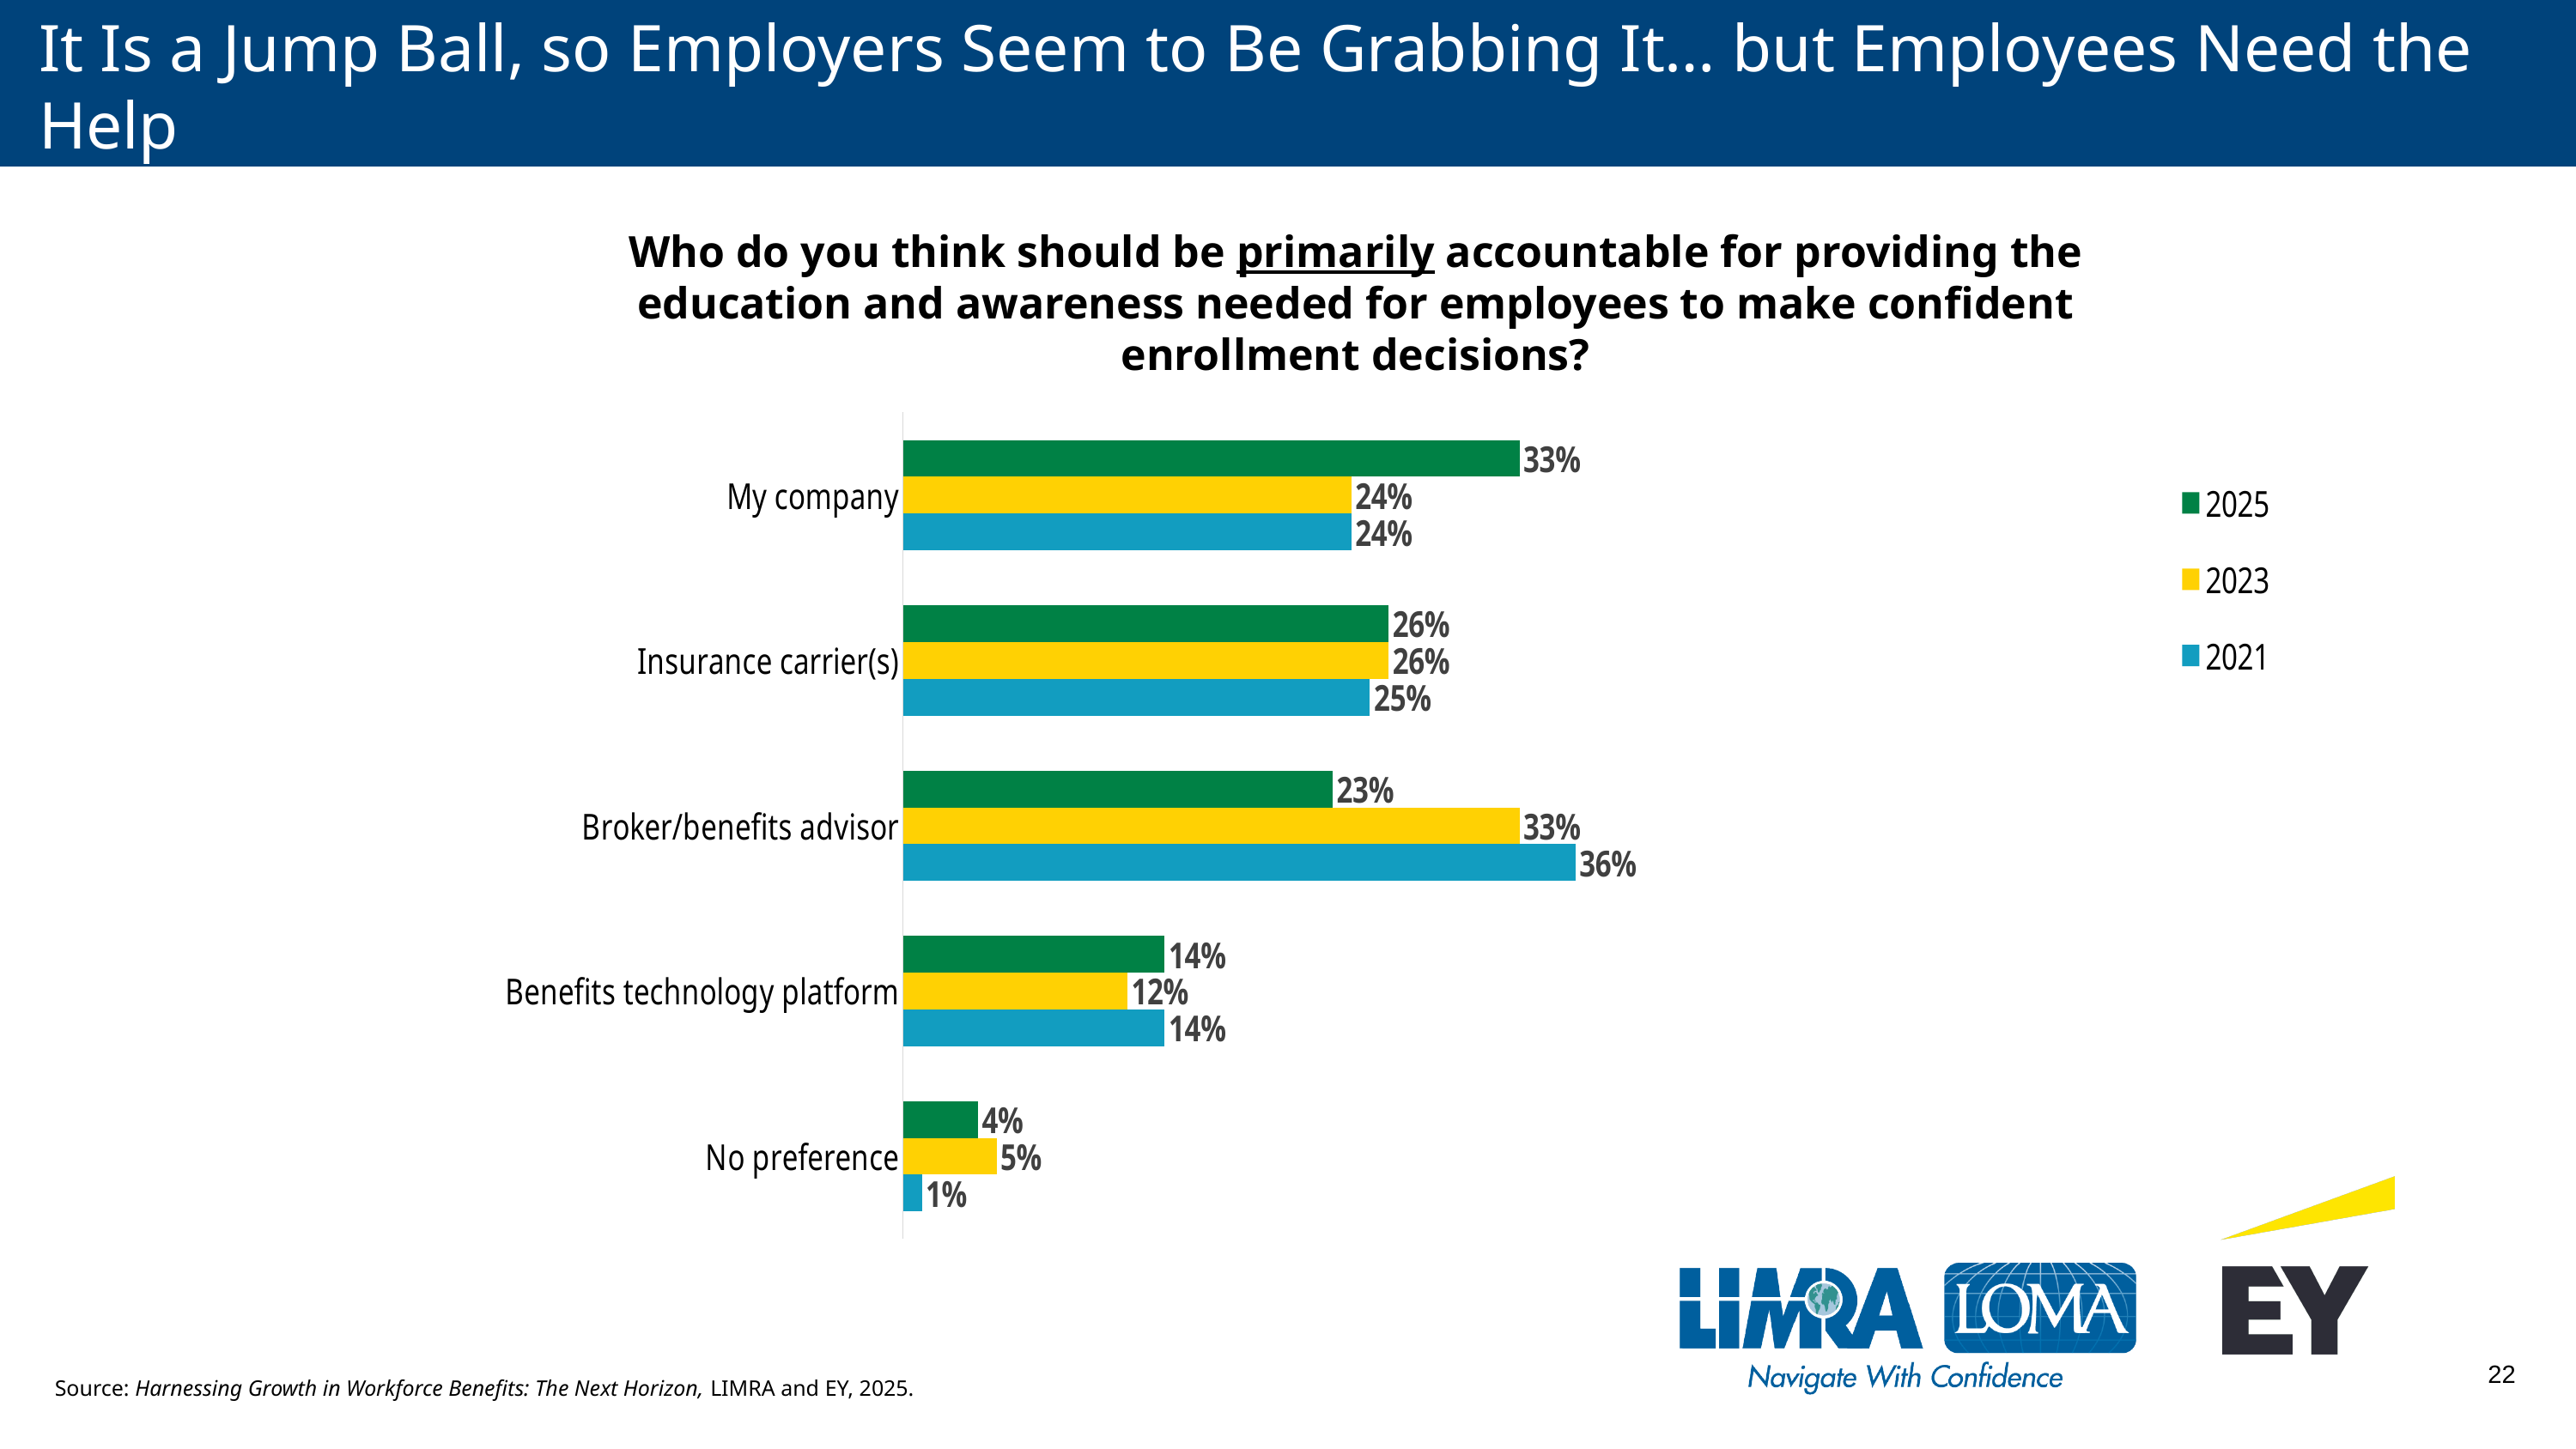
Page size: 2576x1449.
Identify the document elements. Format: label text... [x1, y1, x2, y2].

picture [1680, 1333, 2136, 1395]
title It Is a Jump Ball, so Employers Seem to Be Grabbing It… but Employees Need the Help [0, 0, 2576, 179]
text_box Who do you think should be primarily accountable for providing the education and awareness needed for employees to make confident enrollment decisions? [507, 218, 2203, 385]
chart [504, 391, 2316, 1333]
text_box Source: Harnessing Growth in Workforce Benefits: The Next Horizon, LIMRA and EY, 2025. [42, 1331, 1398, 1449]
text_box 22 [2433, 1364, 2571, 1395]
picture [2221, 1176, 2395, 1355]
